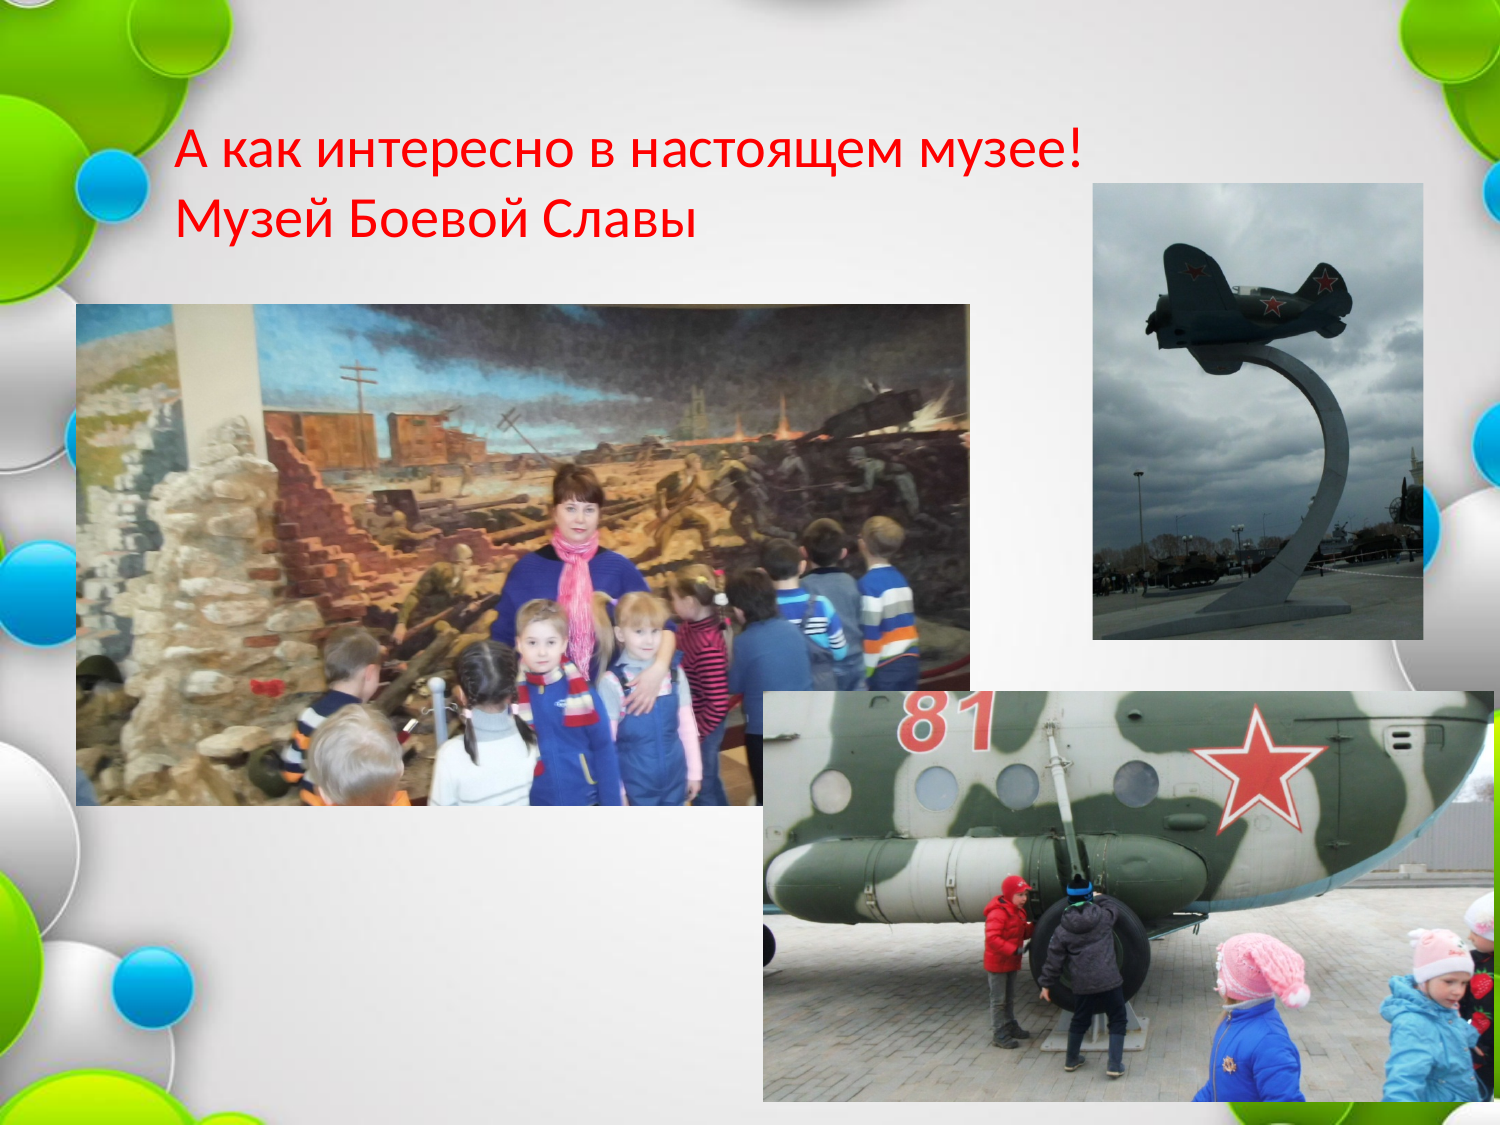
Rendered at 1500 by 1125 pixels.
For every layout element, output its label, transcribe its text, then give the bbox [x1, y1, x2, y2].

text_box А как интересно в настоящем музее! Музей Боевой Славы [159, 101, 1424, 257]
picture [0, 0, 1500, 1125]
